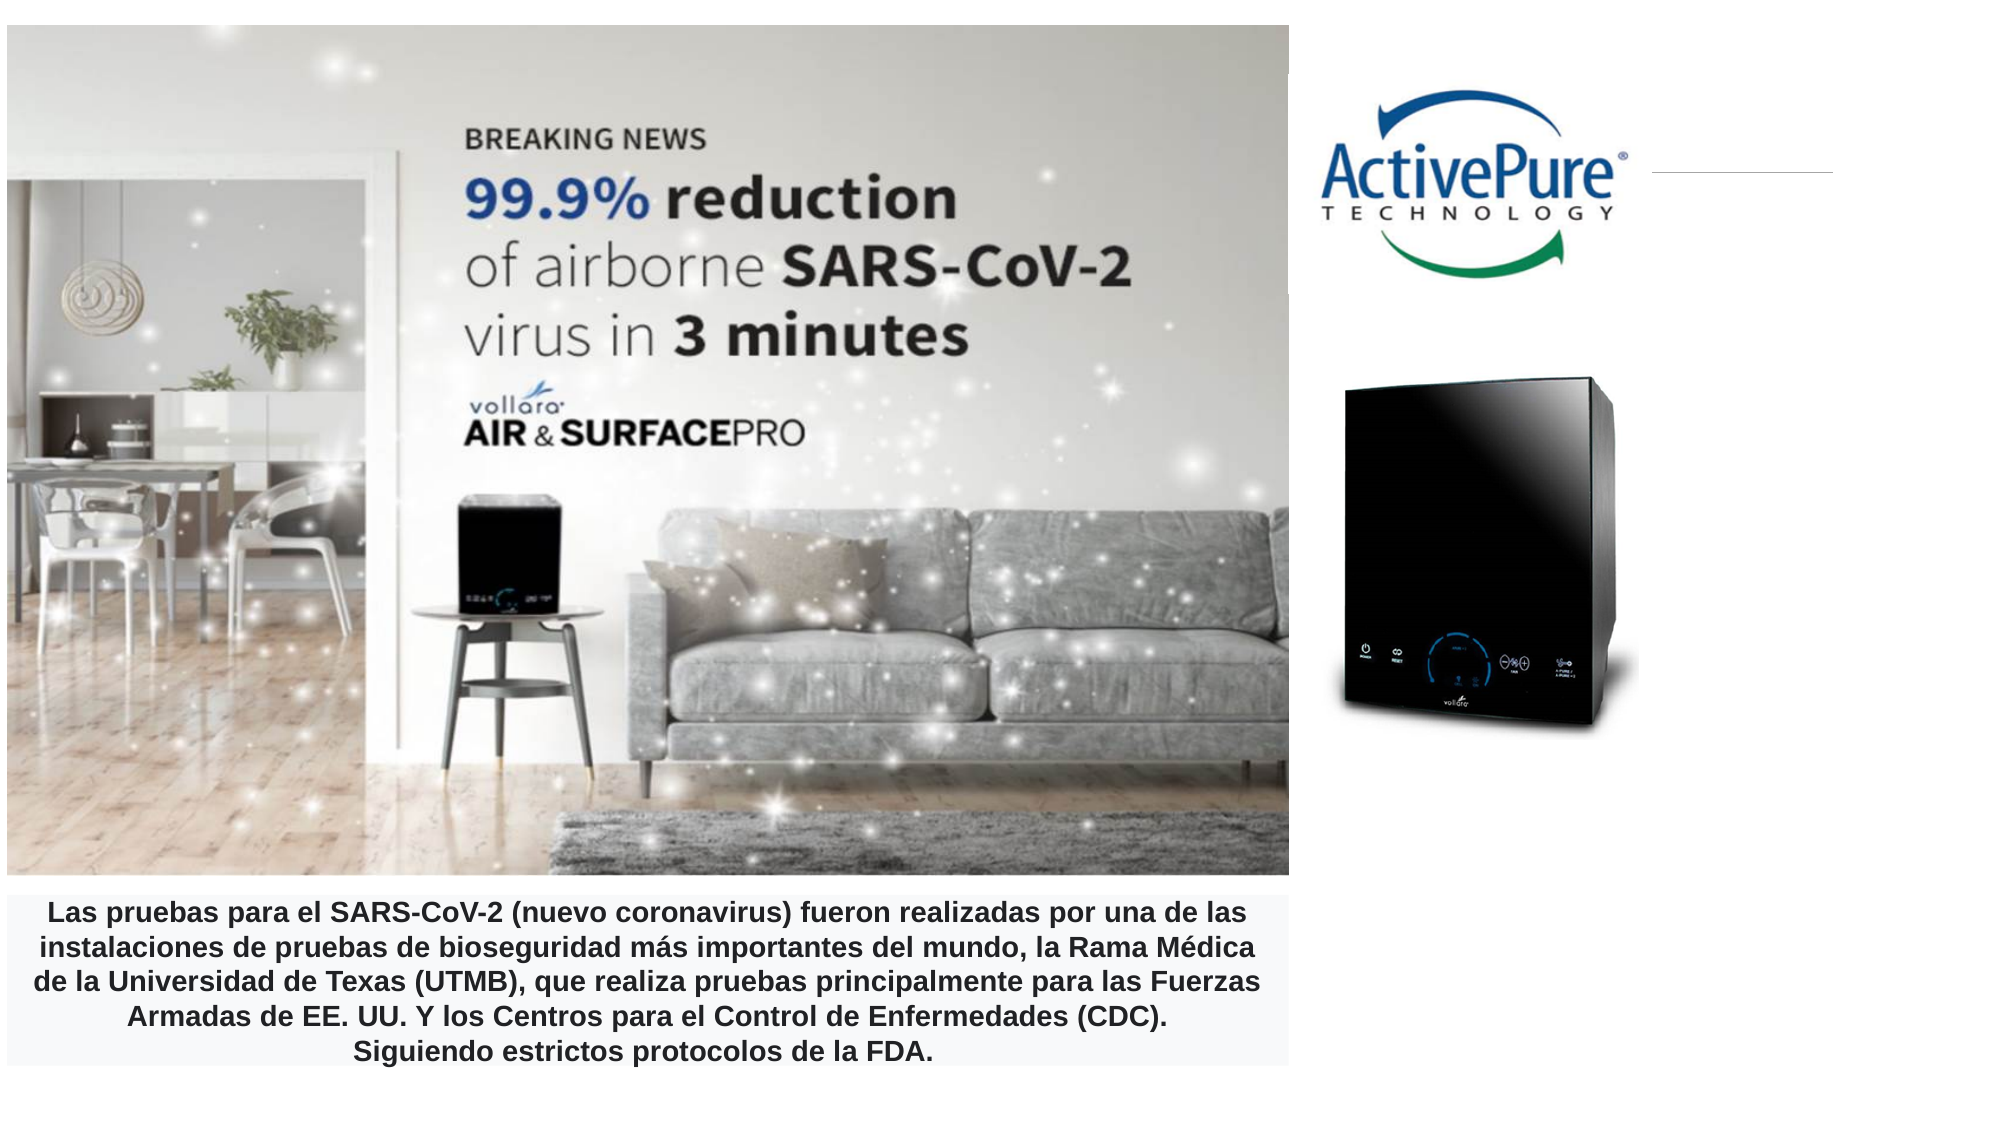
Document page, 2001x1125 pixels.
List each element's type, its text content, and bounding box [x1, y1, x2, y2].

text_box Las pruebas para el SARS-CoV-2 (nuevo coronavirus) fueron realizadas por una de las instalaciones de pruebas de bioseguridad más importantes del mundo, la Rama Médica de la Universidad de Texas (UTMB), que realiza pruebas principalmente para las Fuerzas Armadas de EE. UU. Y los Centros para el Control de Enfermedades (CDC). Siguiendo estrictos protocolos de la FDA. [7, 894, 1289, 1066]
picture [1301, 365, 1639, 740]
picture [7, 25, 1652, 876]
